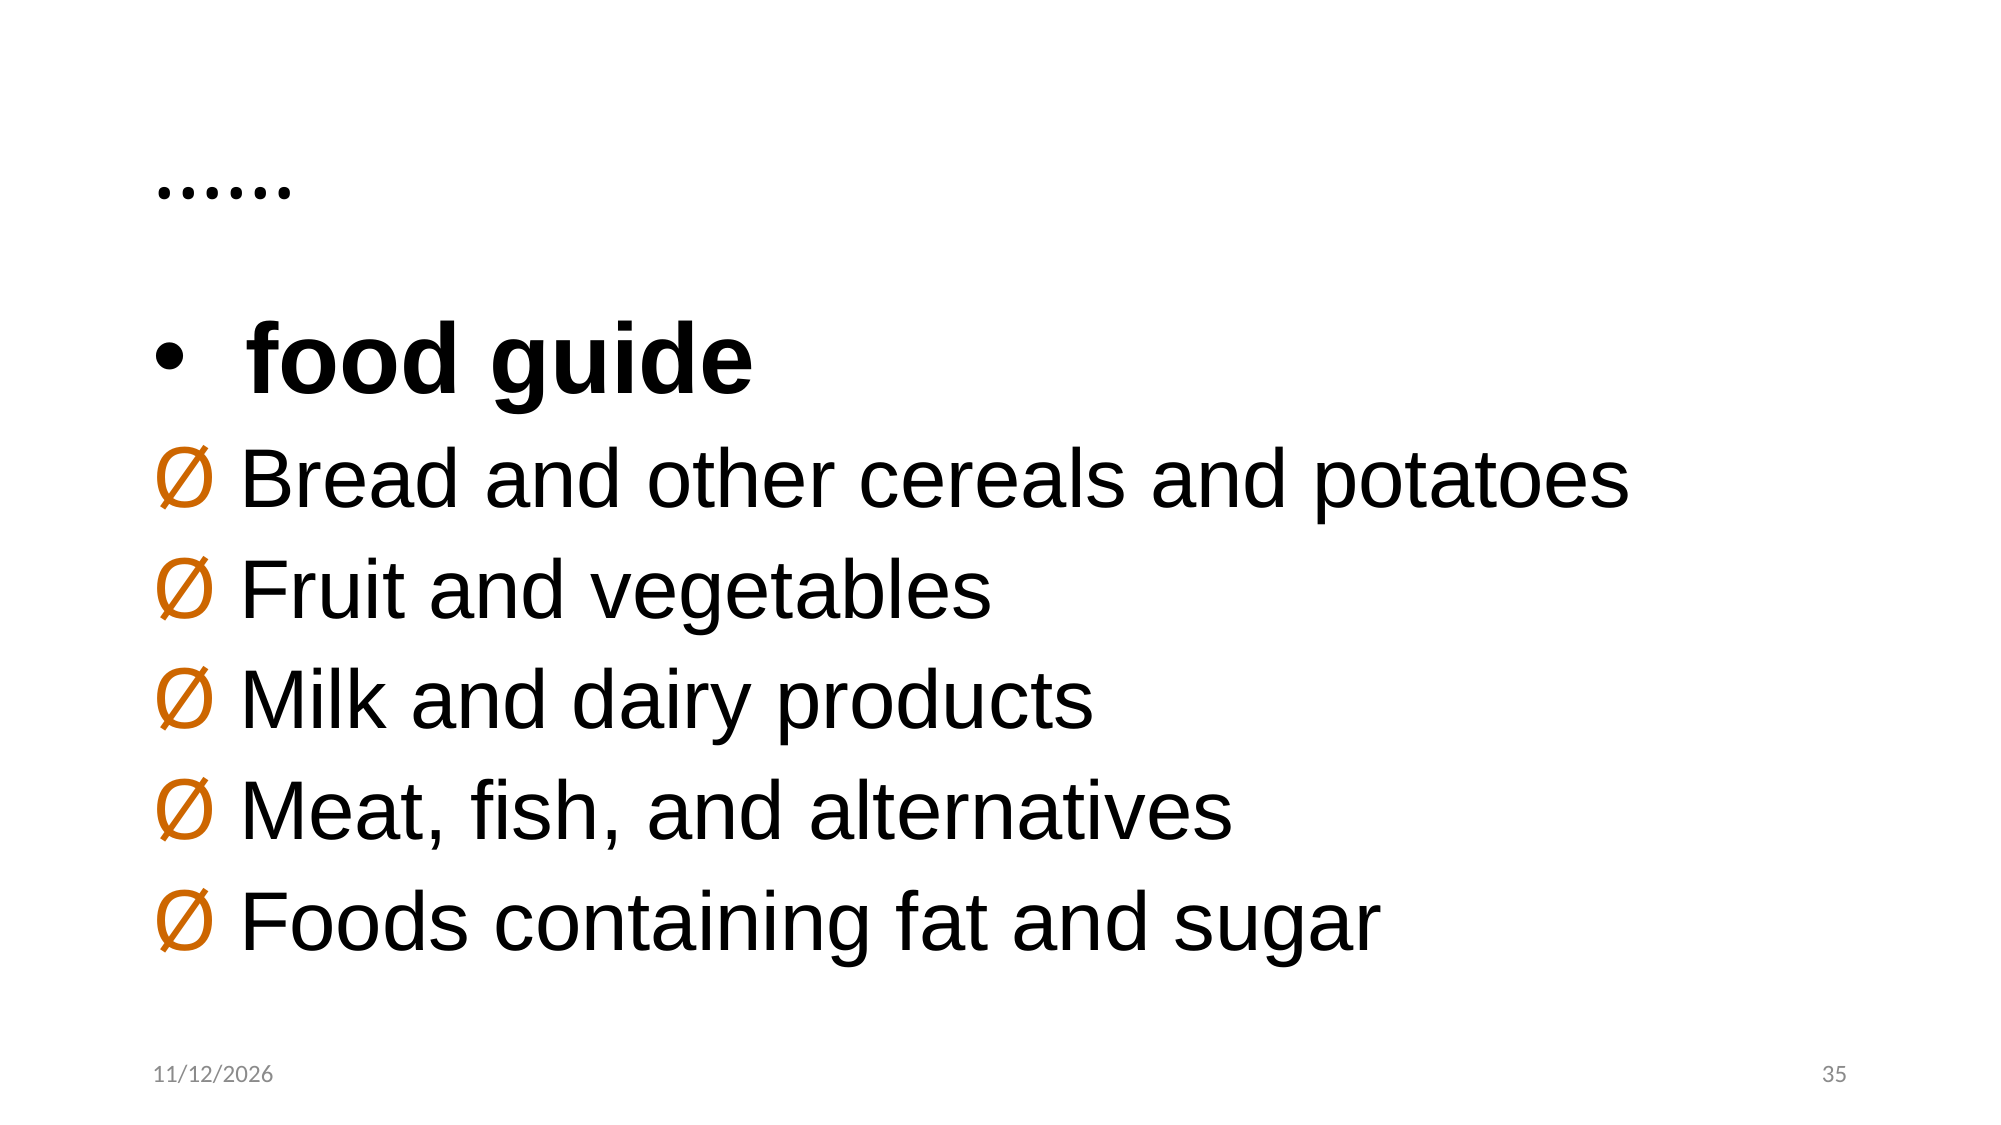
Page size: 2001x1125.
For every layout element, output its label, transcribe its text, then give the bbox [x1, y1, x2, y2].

list food guide Ø Bread and other cereals and potatoes Ø Fruit and vegetables Ø Milk and dairy products Ø Meat, fish, and alternatives Ø Foods containing fat and sugar [137, 299, 1863, 1014]
slide_number 35 [1412, 1042, 1863, 1103]
title …… [137, 59, 1863, 278]
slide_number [137, 1042, 588, 1103]
